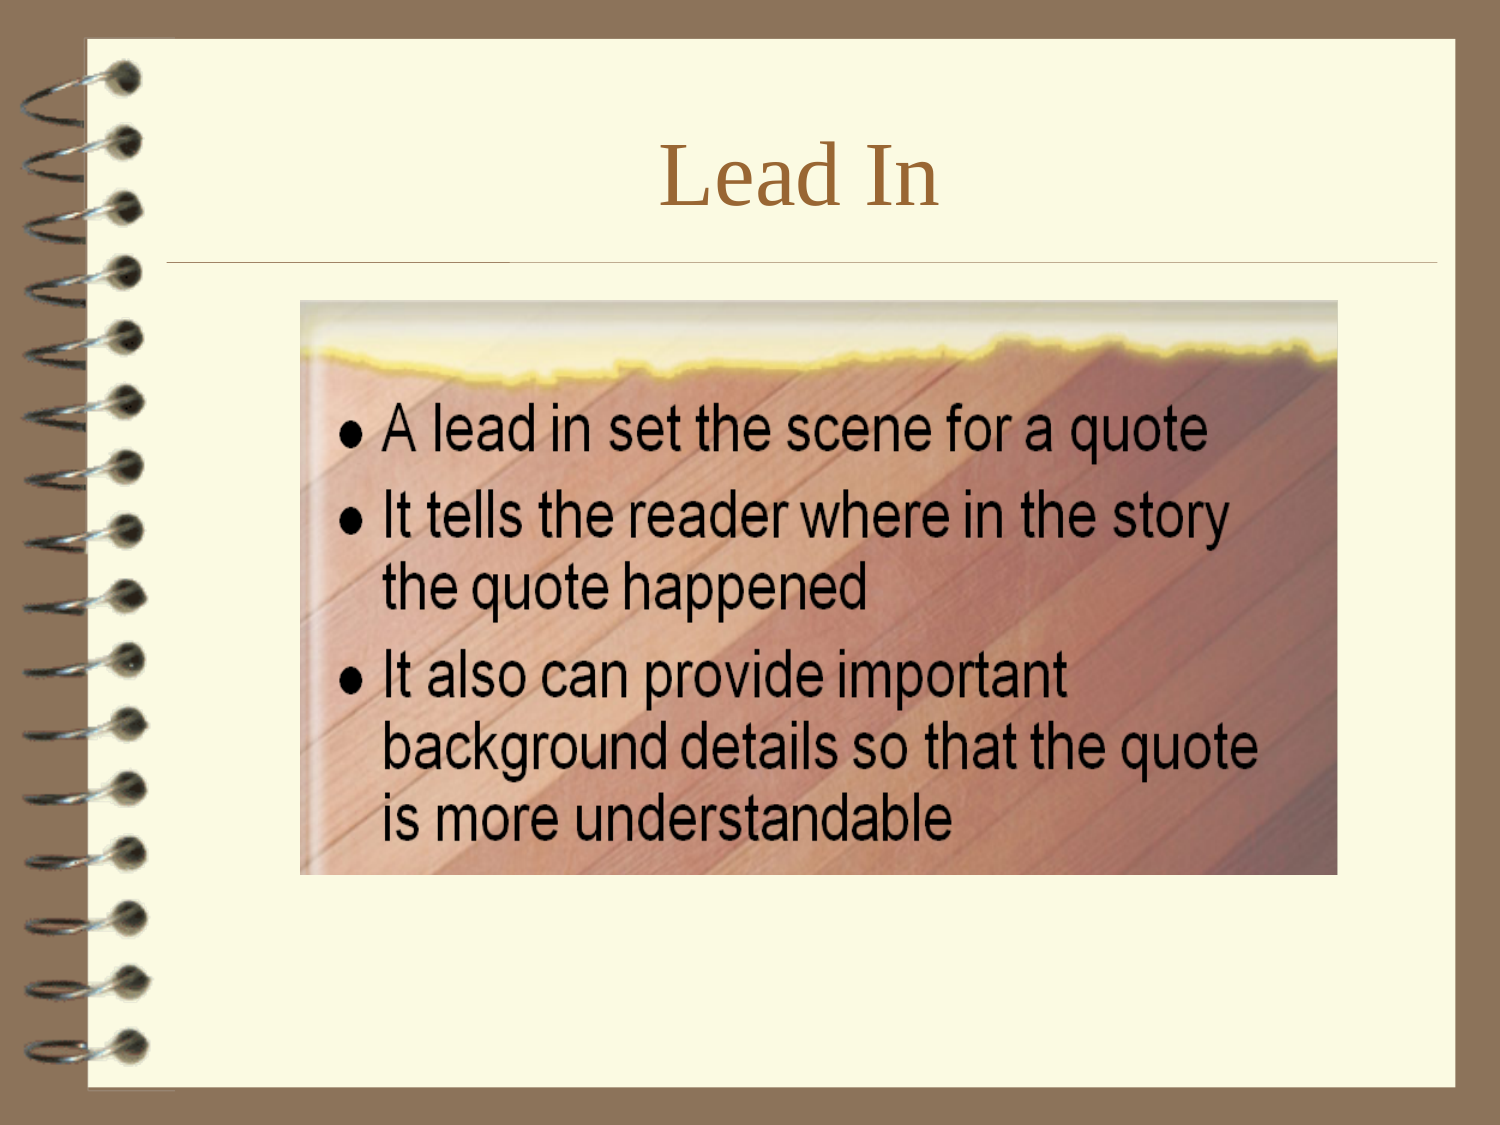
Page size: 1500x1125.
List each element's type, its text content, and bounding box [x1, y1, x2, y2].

picture [299, 299, 1338, 876]
title Lead In [162, 74, 1438, 263]
picture [0, 0, 175, 1125]
